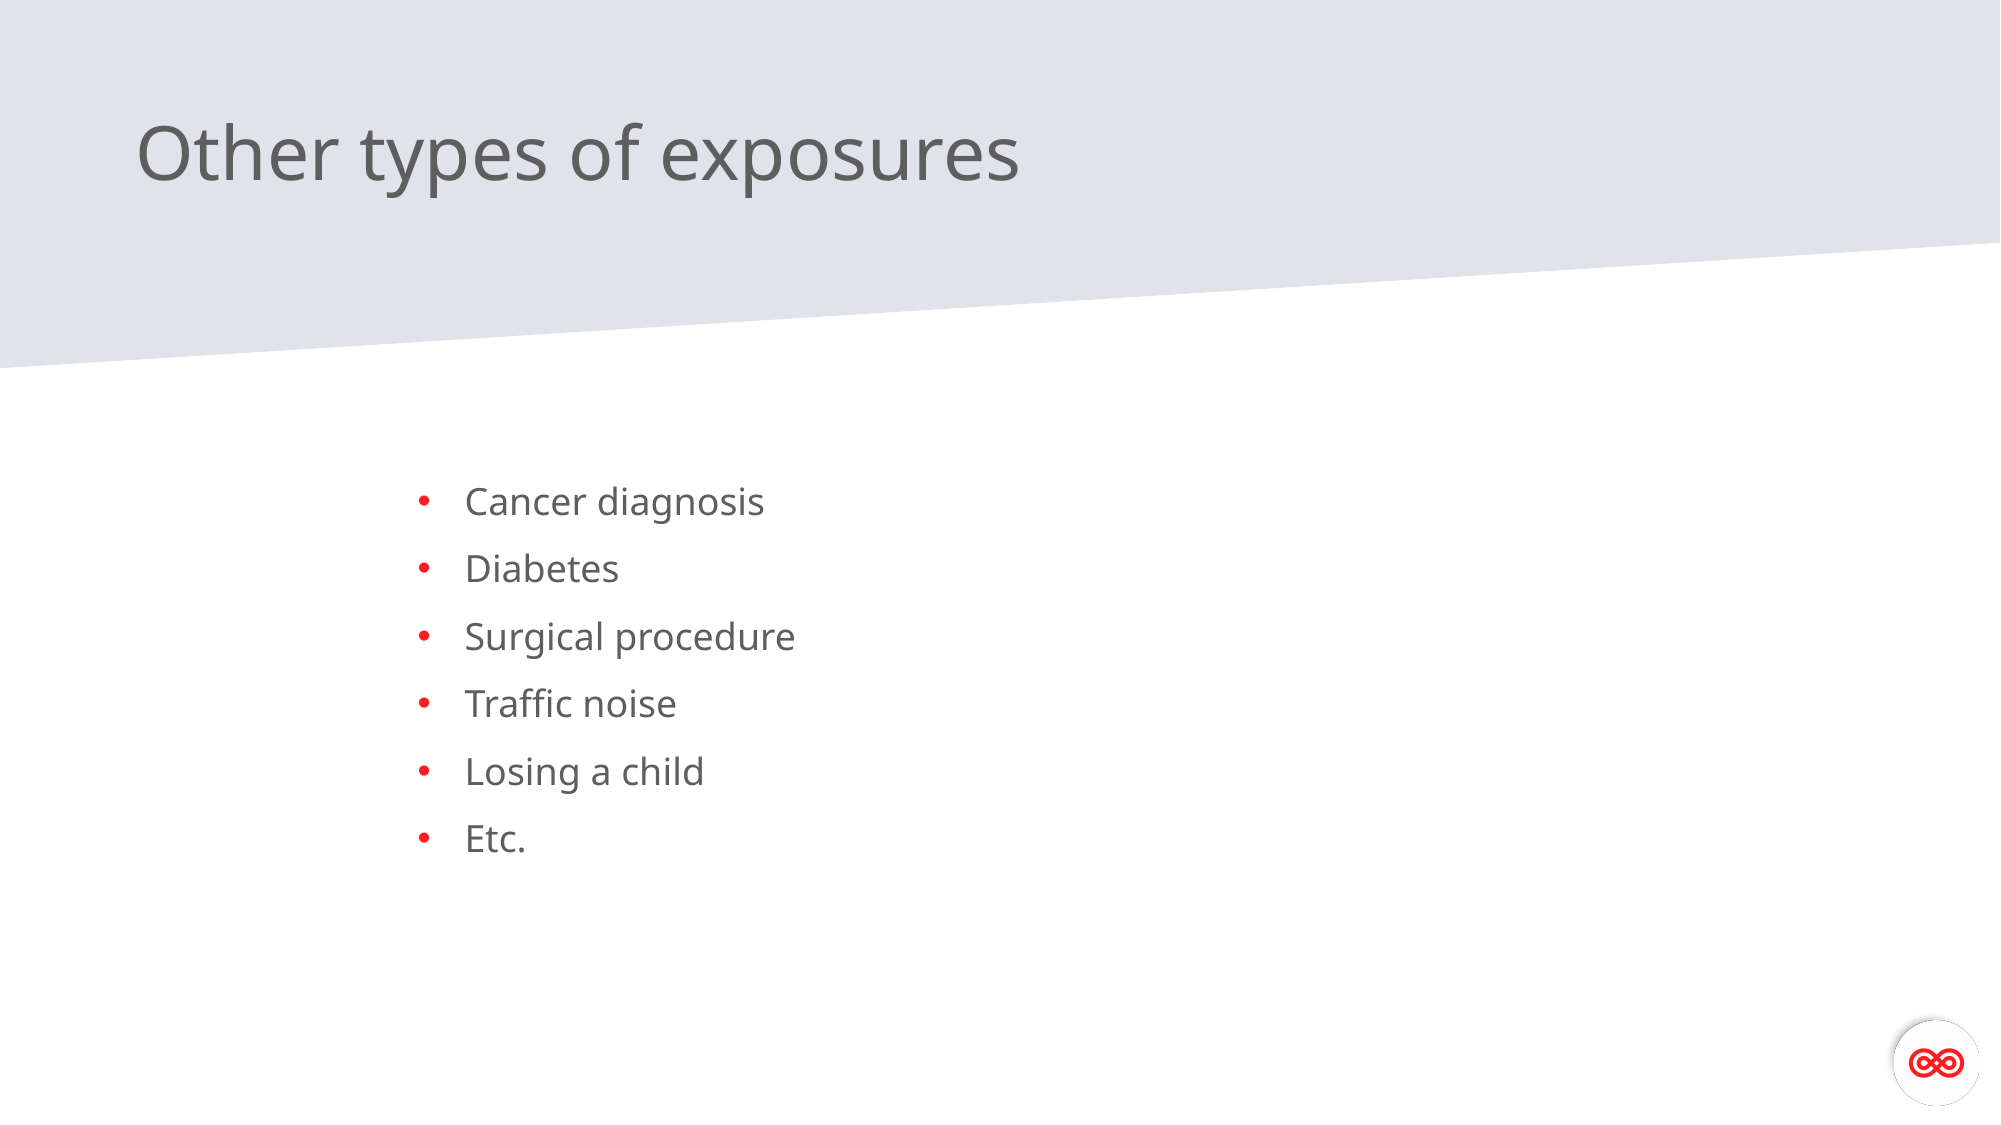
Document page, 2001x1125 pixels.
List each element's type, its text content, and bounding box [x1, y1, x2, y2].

text_box Cancer diagnosis Diabetes Surgical procedure Traffic noise Losing a child Etc. [327, 447, 1527, 868]
picture [1893, 1020, 1980, 1106]
text_box [123, 190, 1632, 235]
text_box Other types of exposures [120, 110, 1632, 191]
text_box [0, 0, 2000, 370]
